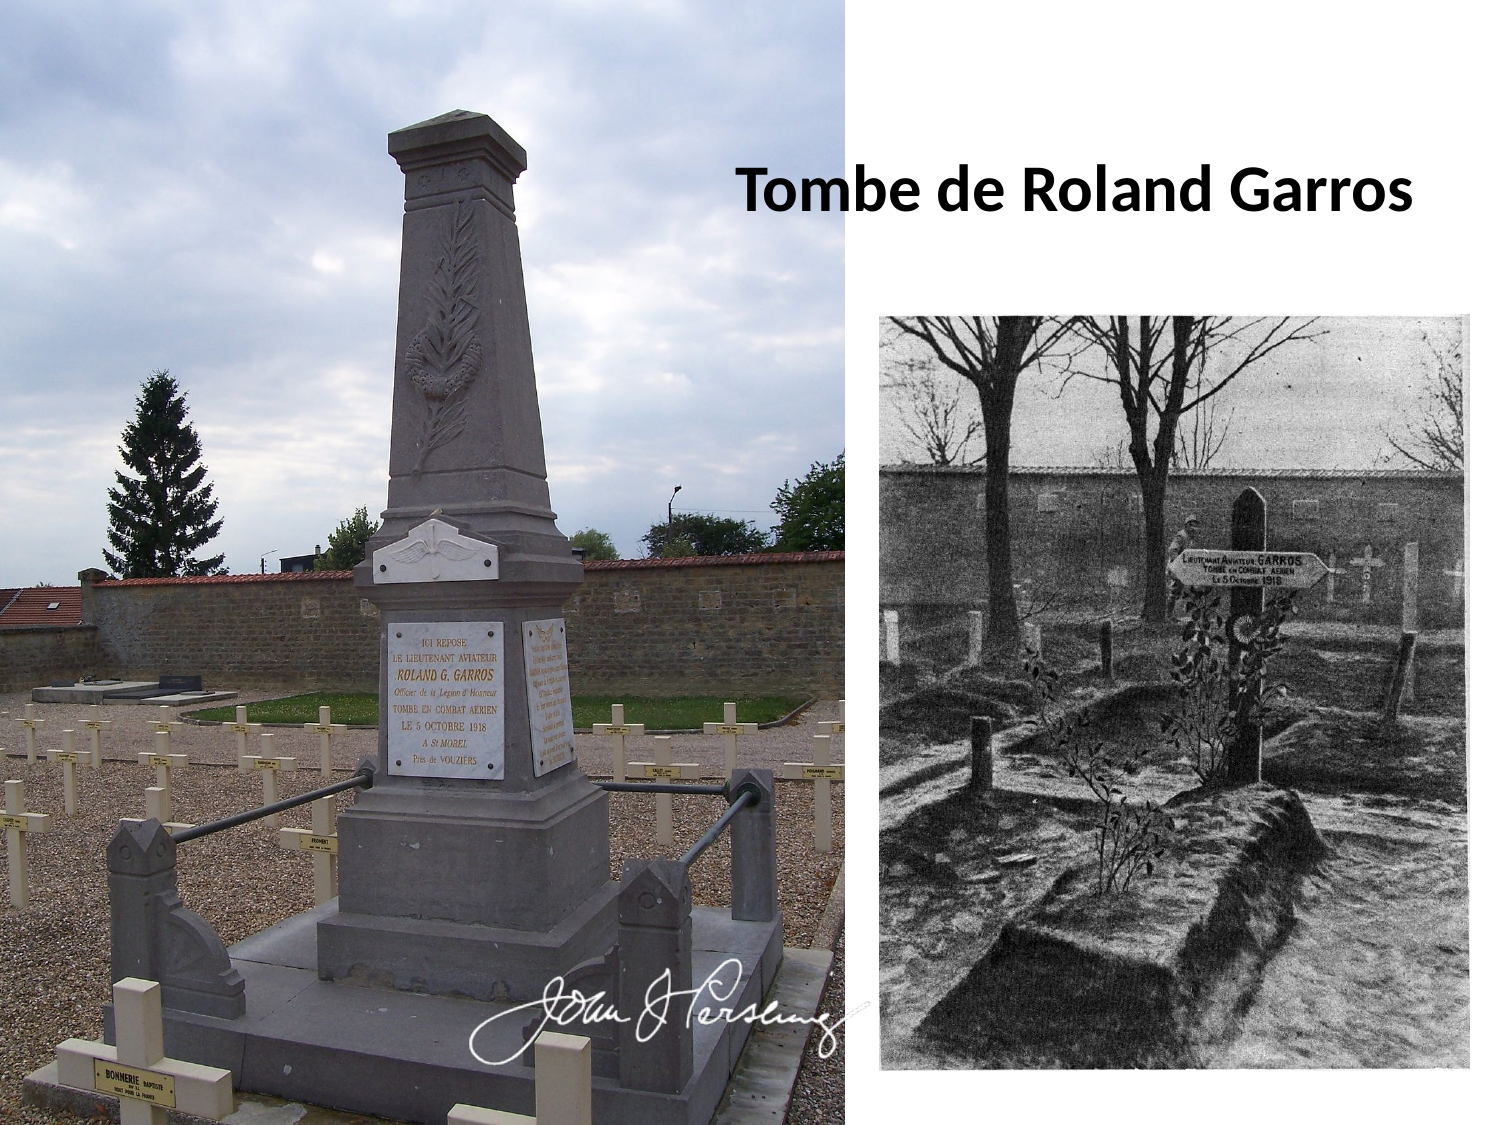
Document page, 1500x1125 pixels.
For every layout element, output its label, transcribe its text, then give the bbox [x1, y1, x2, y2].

picture [879, 314, 1470, 1071]
picture [0, 0, 878, 1125]
text_box Tombe de Roland Garros [849, 137, 1471, 224]
